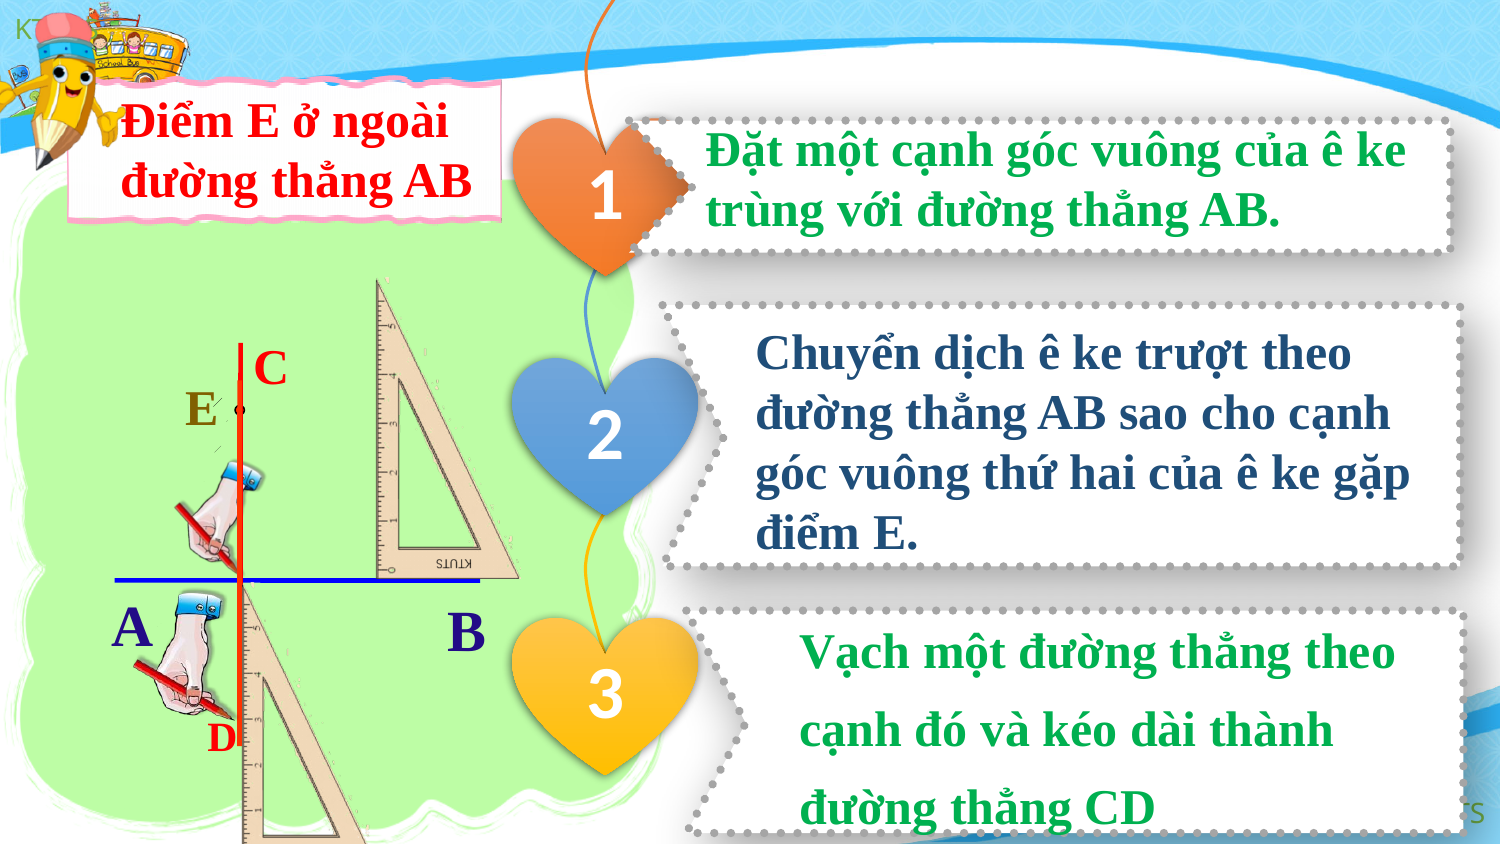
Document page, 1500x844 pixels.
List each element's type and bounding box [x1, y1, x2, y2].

text_box [521, 276, 704, 516]
text_box [662, 305, 1464, 570]
text_box [686, 593, 1464, 844]
picture [704, 0, 1500, 109]
picture [0, 226, 686, 844]
text_box [513, 0, 704, 276]
text_box [0, 0, 526, 226]
text_box [512, 516, 704, 776]
text_box [628, 109, 1500, 253]
picture [704, 253, 1500, 844]
